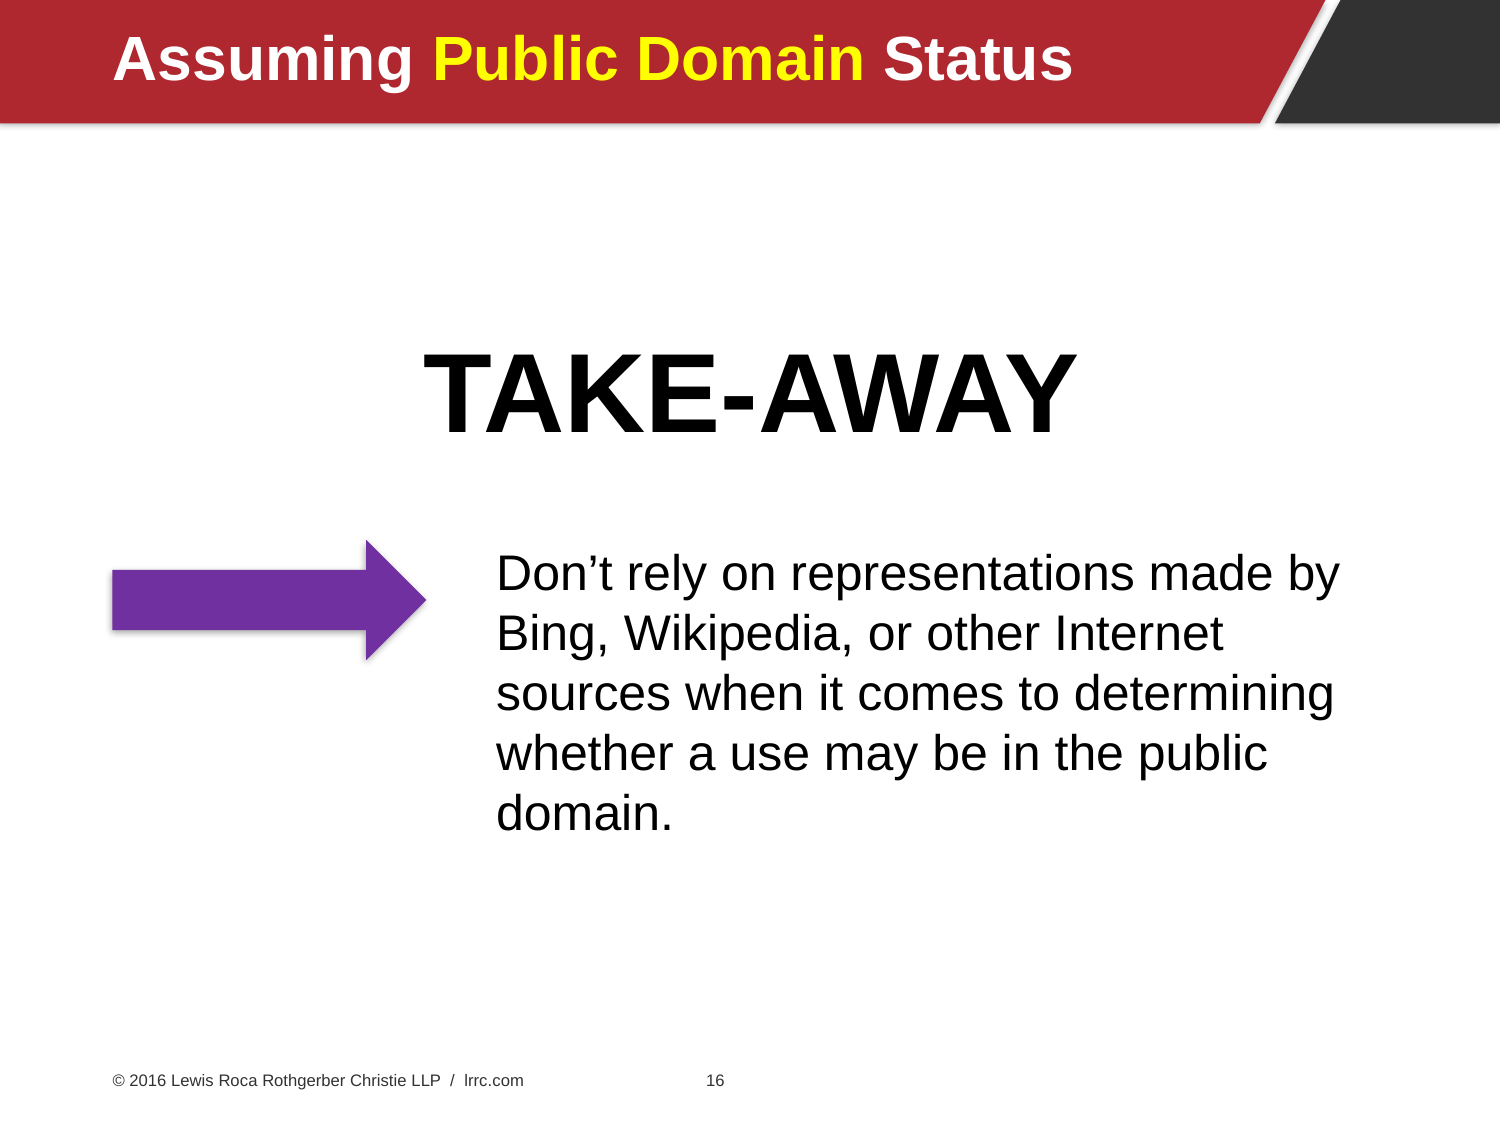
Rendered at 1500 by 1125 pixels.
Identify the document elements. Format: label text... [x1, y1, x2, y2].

list TAKE-AWAY Don’t rely on representations made by Bing, Wikipedia, or other Internet sources when it comes to determining whether a use may be in the public domain. [121, 175, 1397, 1016]
text_box [111, 537, 428, 662]
footer © 2016 Lewis Roca Rothgerber Christie LLP / lrrc.com [112, 1062, 706, 1099]
title Assuming Public Domain Status [112, 0, 1298, 120]
slide_number 16 [706, 1062, 759, 1099]
